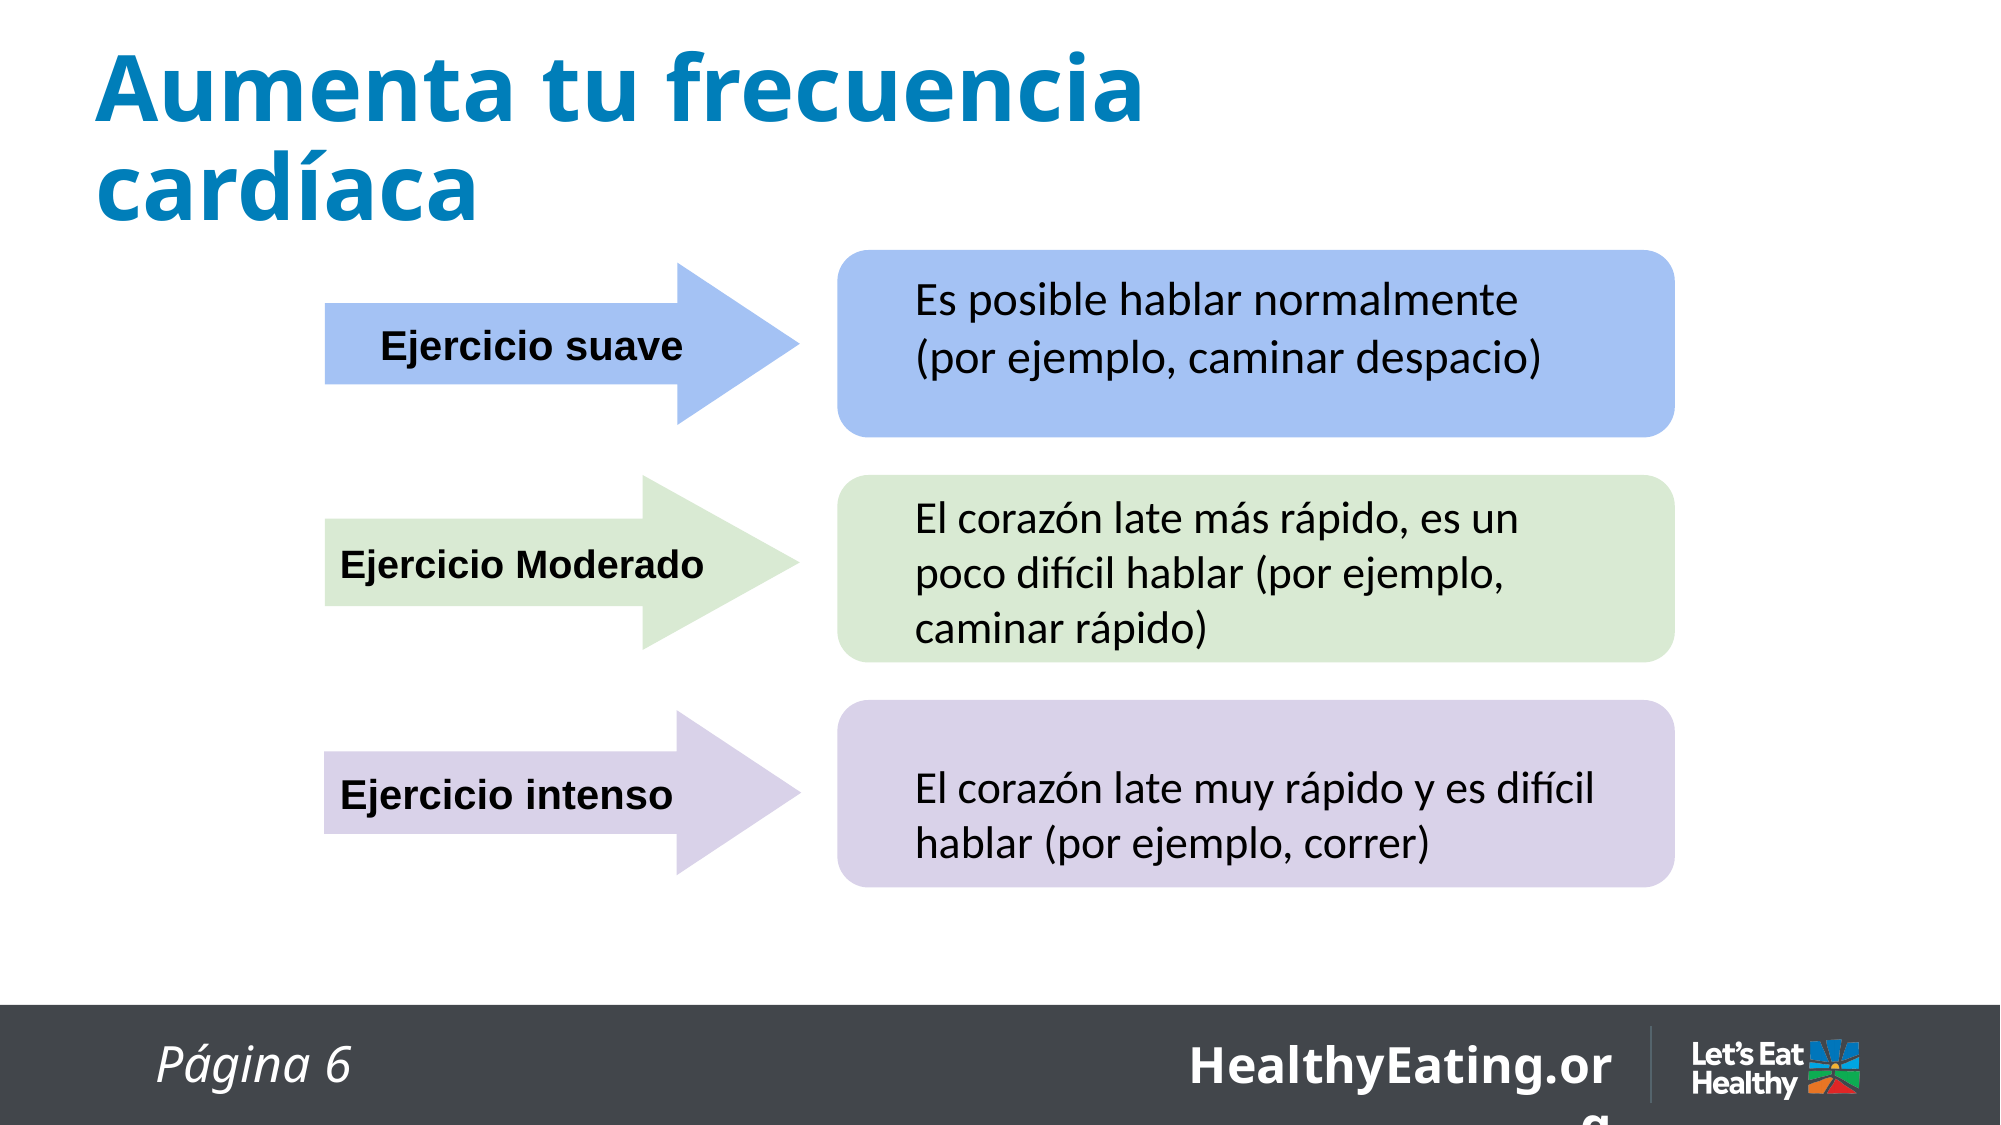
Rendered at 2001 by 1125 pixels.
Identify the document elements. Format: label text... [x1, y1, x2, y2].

text_box [837, 474, 899, 663]
text_box Es posible hablar normalmente (por ejemplo, caminar despacio) El corazón late más rápido, es un poco difícil hablar (por ejemplo, caminar rápido) El corazón late muy rápido y es difícil hablar (por ejemplo, correr) [899, 260, 1613, 849]
title Aumenta tu frecuencia cardíaca [80, 32, 1563, 250]
text_box Ejercicio suave [324, 262, 800, 425]
text_box [1613, 474, 1675, 663]
text_box [837, 249, 1675, 438]
text_box Ejercicio intenso [324, 711, 800, 874]
picture [1693, 1039, 1860, 1100]
list Página 6 [140, 1030, 941, 1102]
text_box [837, 699, 1675, 888]
text_box Ejercicio Moderado [324, 474, 800, 650]
